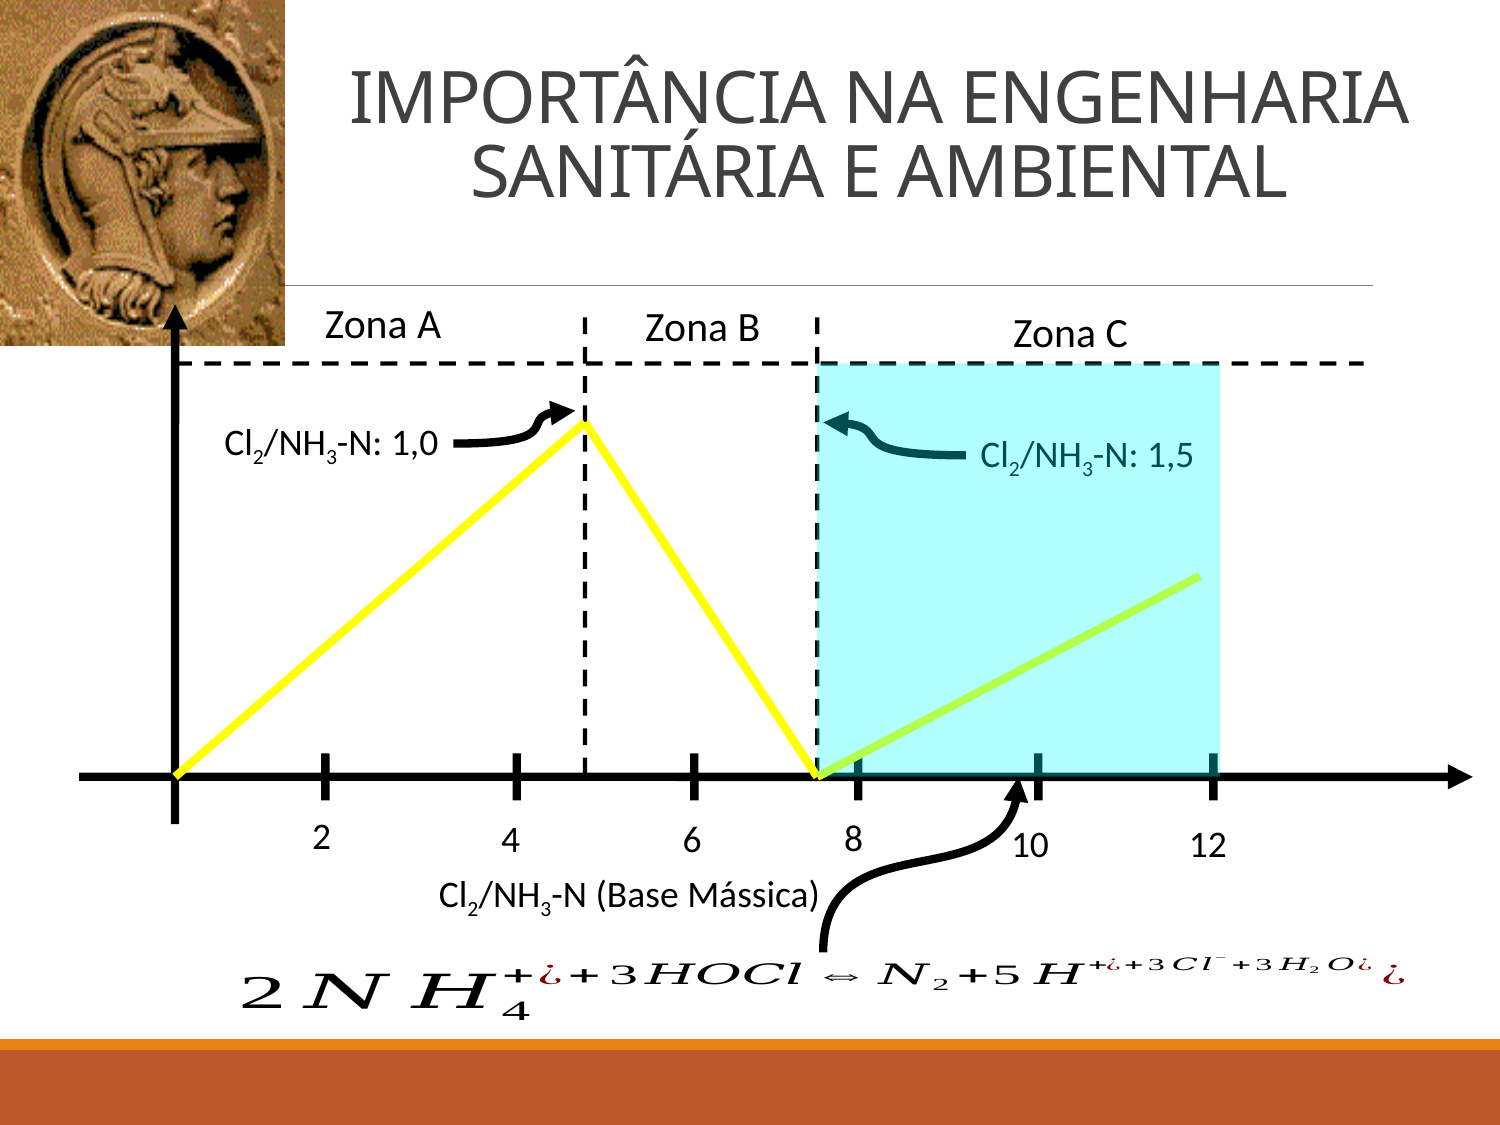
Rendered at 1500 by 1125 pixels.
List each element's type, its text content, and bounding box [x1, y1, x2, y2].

text_box 10 [1017, 812, 1065, 872]
text_box 12 [1174, 812, 1242, 872]
text_box 4 [486, 807, 535, 868]
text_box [465, 410, 576, 442]
text_box Zona B [630, 292, 776, 358]
text_box Zona A [310, 289, 457, 354]
text_box 6 [667, 807, 717, 868]
text_box Cl2/NH3-N: 1,0 [209, 410, 454, 477]
picture [0, 0, 288, 351]
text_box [832, 766, 1010, 963]
text_box Cl2/NH3-N (Base Mássica) [424, 862, 829, 928]
title IMPORTÂNCIA NA ENGENHARIA SANITÁRIA E AMBIENTAL [297, 54, 1471, 220]
text_box 2 [297, 804, 347, 865]
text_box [822, 421, 954, 454]
text_box [817, 363, 1221, 777]
text_box [1221, 770, 1473, 784]
text_box Zona C [998, 297, 1143, 363]
